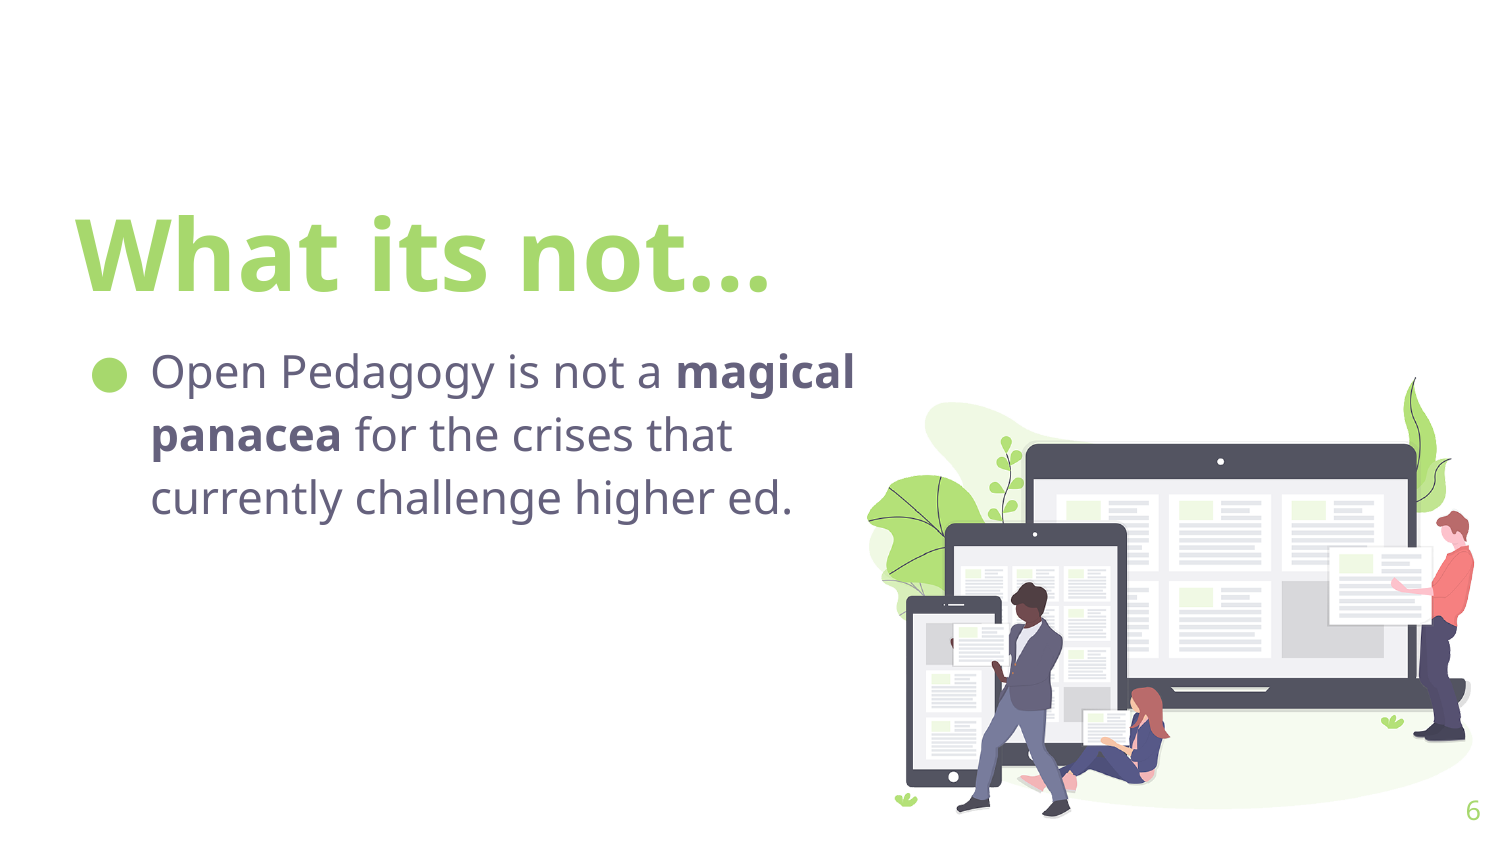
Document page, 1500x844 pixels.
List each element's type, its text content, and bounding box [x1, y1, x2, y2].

slide_number 6 [1391, 779, 1482, 844]
picture [867, 377, 1475, 819]
list Open Pedagogy is not a magical panacea for the crises that currently challenge higher ed. [75, 334, 884, 640]
title What its not… [75, 171, 1109, 312]
